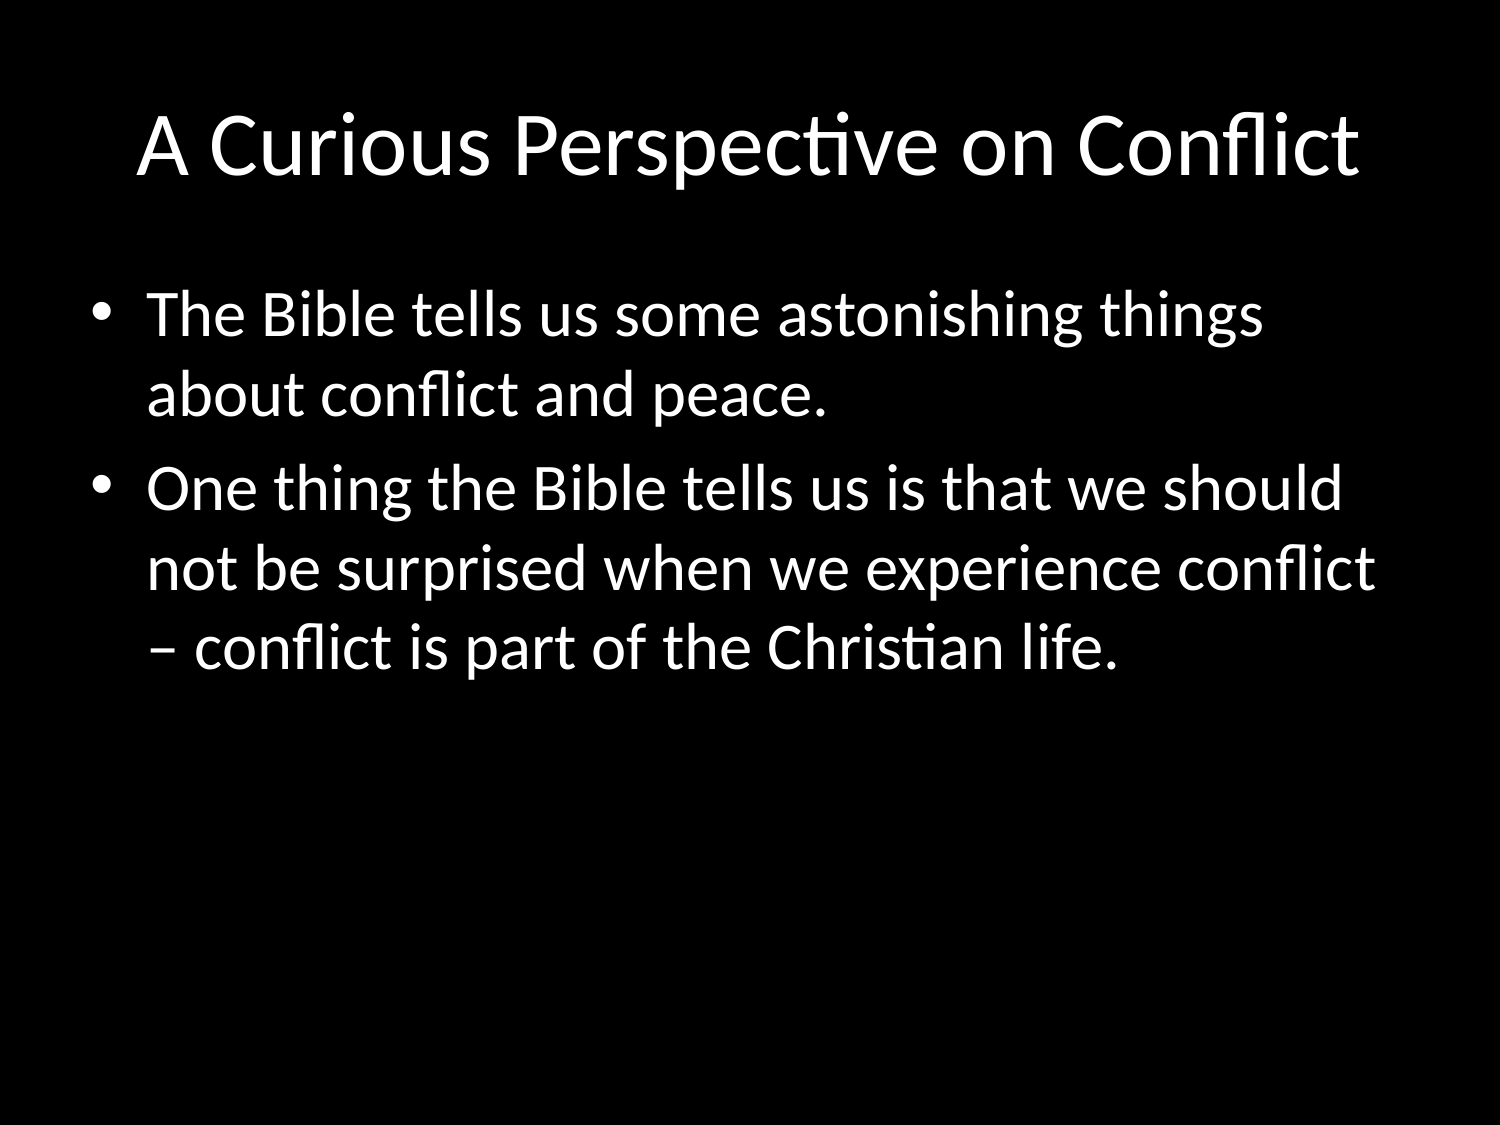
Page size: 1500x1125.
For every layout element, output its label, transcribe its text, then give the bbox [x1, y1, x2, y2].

title A Curious Perspective on Conflict [75, 45, 1425, 233]
list The Bible tells us some astonishing things about conflict and peace. One thing the Bible tells us is that we should not be surprised when we experience conflict – conflict is part of the Christian life. [75, 262, 1425, 1005]
